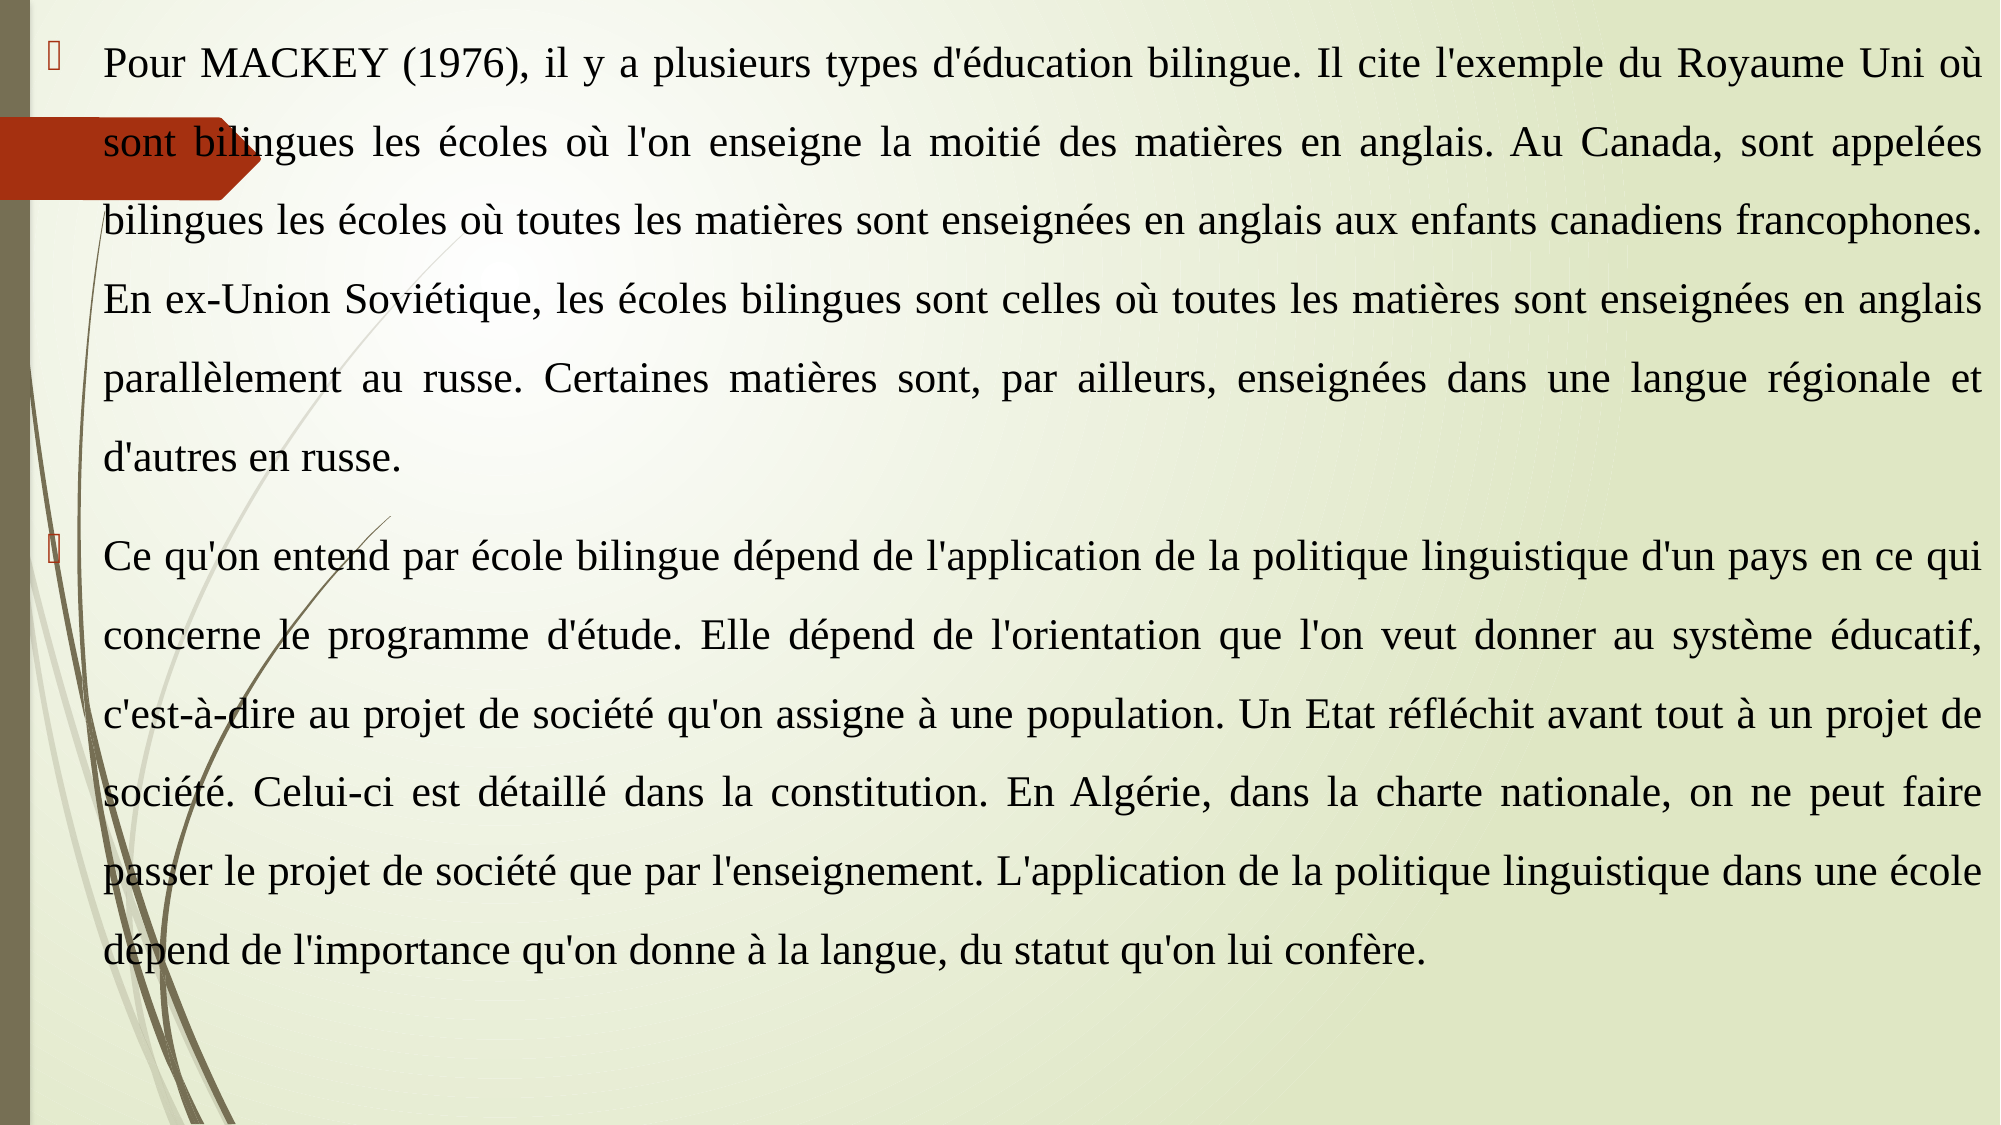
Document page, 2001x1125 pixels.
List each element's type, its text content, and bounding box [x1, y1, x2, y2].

list Pour MACKEY (1976), il y a plusieurs types d'éducation bilingue. Il cite l'exemple du Royaume Uni où sont bilingues les écoles où l'on enseigne la moitié des matières en anglais. Au Canada, sont appelées bilingues les écoles où toutes les matières sont enseignées en anglais aux enfants canadiens francophones. En ex-Union Soviétique, les écoles bilingues sont celles où toutes les matières sont enseignées en anglais parallèlement au russe. Certaines matières sont, par ailleurs, enseignées dans une langue régionale et d'autres en russe. Ce qu'on entend par école bilingue dépend de l'application de la politique linguistique d'un pays en ce qui concerne le programme d'étude. Elle dépend de l'orientation que l'on veut donner au système éducatif, c'est-à-dire au projet de société qu'on assigne à une population. Un Etat réfléchit avant tout à un projet de société. Celui-ci est détaillé dans la constitution. En Algérie, dans la charte nationale, on ne peut faire passer le projet de société que par l'enseignement. L'application de la politique linguistique dans une école dépend de l'importance qu'on donne à la langue, du statut qu'on lui confère. [31, 0, 2000, 1125]
